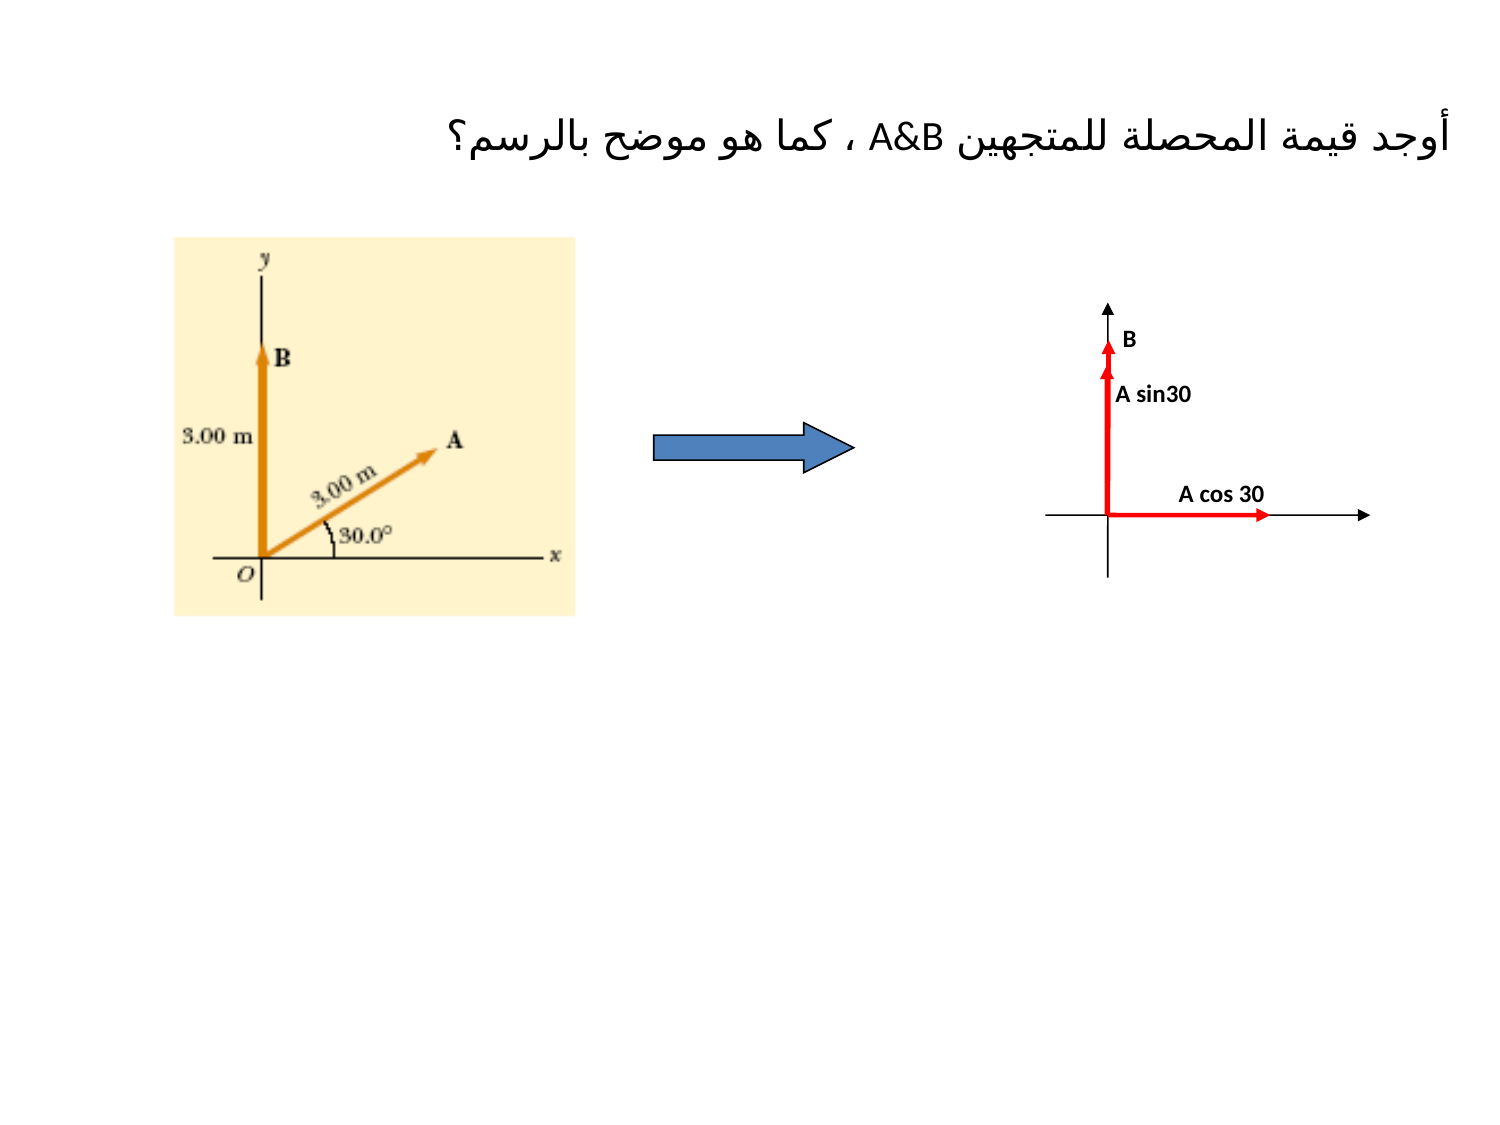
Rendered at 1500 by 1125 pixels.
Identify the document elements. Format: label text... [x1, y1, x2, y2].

text_box [653, 422, 854, 473]
picture [159, 222, 585, 628]
text_box أوجد قيمة المحصلة للمتجهين A&B ، كما هو موضح بالرسم؟ [187, 101, 1500, 167]
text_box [1013, 302, 1371, 578]
